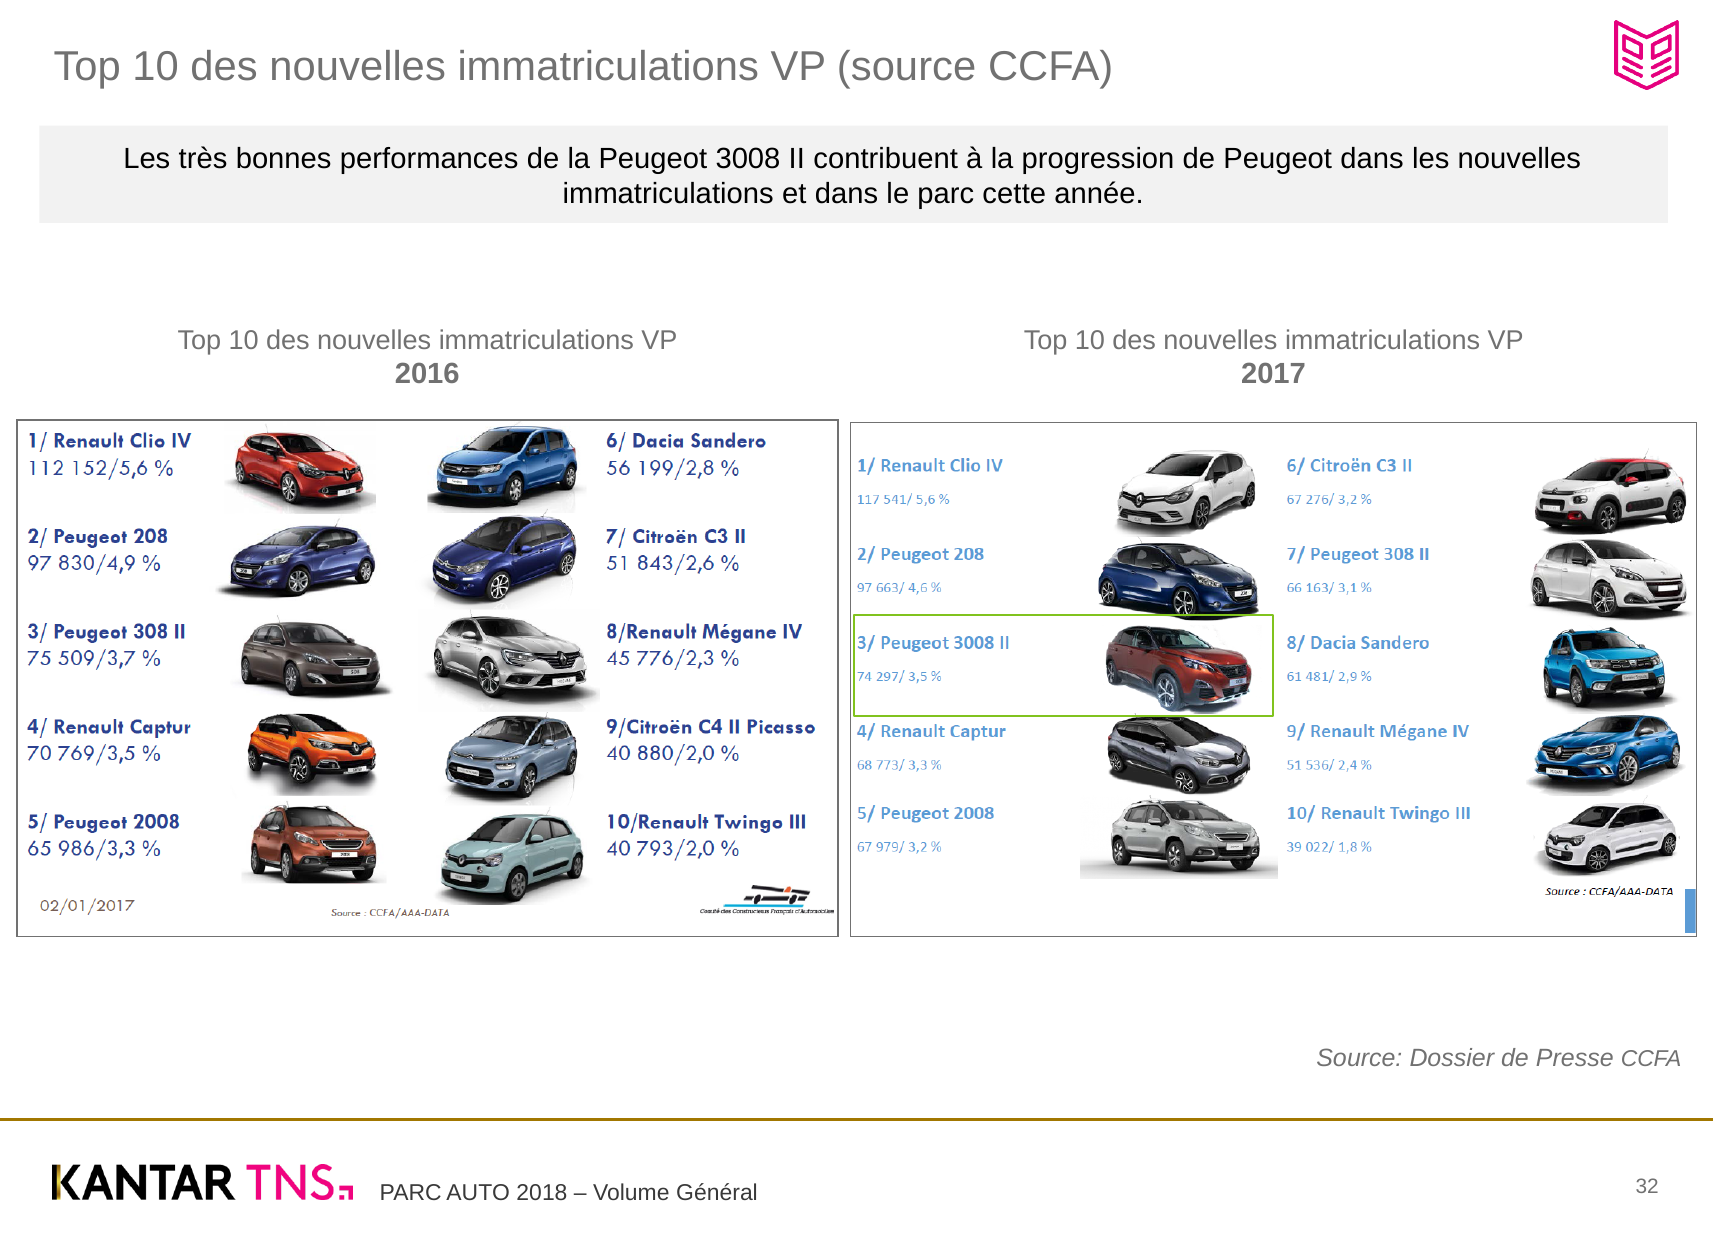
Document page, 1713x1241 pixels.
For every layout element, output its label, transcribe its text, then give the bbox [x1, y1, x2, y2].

picture [850, 422, 1696, 936]
title Top 10 des nouvelles immatriculations VP (source CCFA) [53, 0, 1713, 90]
text_box Top 10 des nouvelles immatriculations VP 2016 [126, 322, 729, 419]
picture [17, 420, 838, 936]
picture [52, 1164, 353, 1200]
text_box Les très bonnes performances de la Peugeot 3008 II contribuent à la progression de Peugeot dans les nouvelles immatriculations et dans le parc cette année. [37, 123, 1670, 225]
text_box Top 10 des nouvelles immatriculations VP 2017 [972, 322, 1575, 421]
picture [1613, 20, 1680, 90]
text_box Source: Dossier de Presse CCFA [1301, 1033, 1697, 1079]
